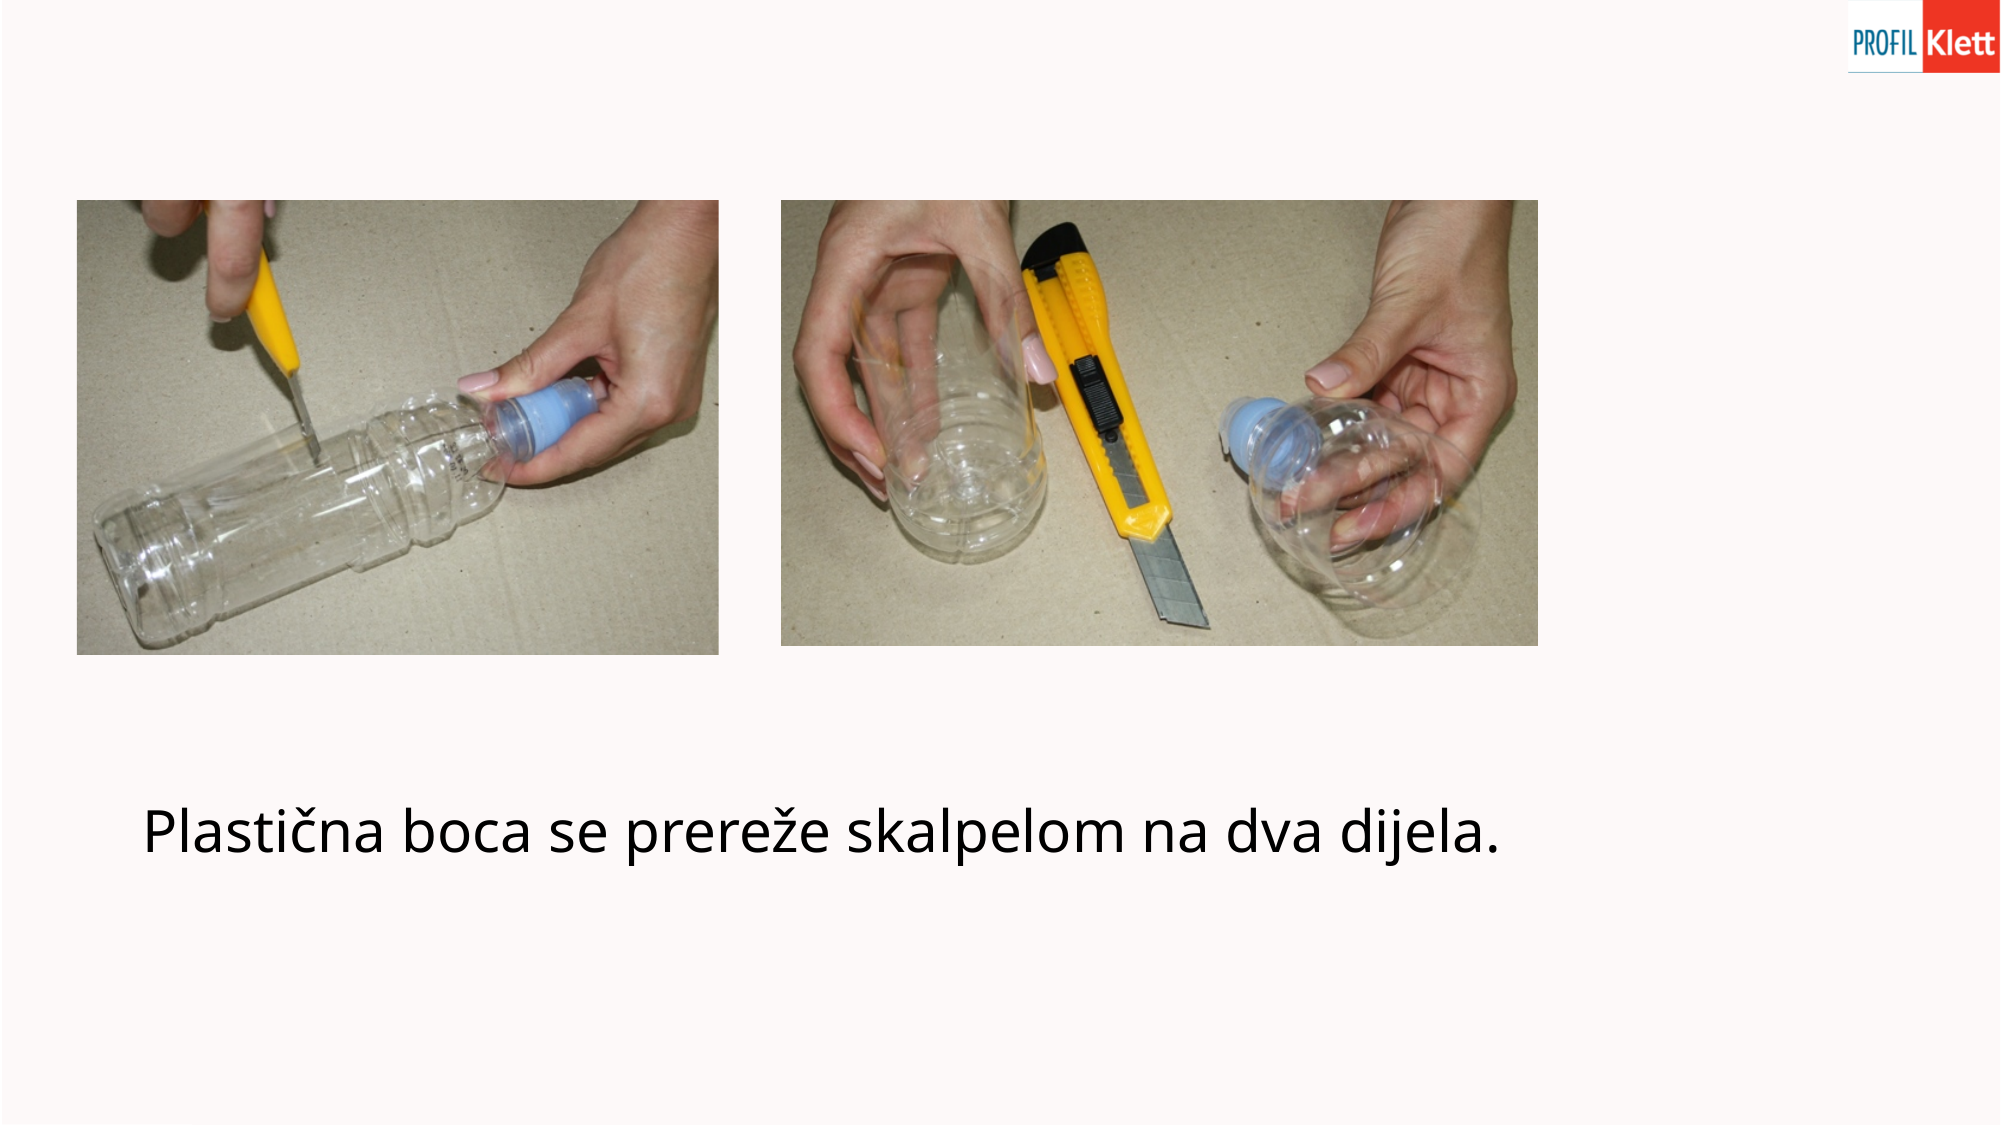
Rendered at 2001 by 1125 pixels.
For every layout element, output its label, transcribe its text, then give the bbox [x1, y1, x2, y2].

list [781, 200, 1538, 646]
picture [0, 0, 2001, 1125]
title Plastična boca se prereže skalpelom na dva dijela. [127, 725, 1538, 943]
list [76, 200, 719, 655]
